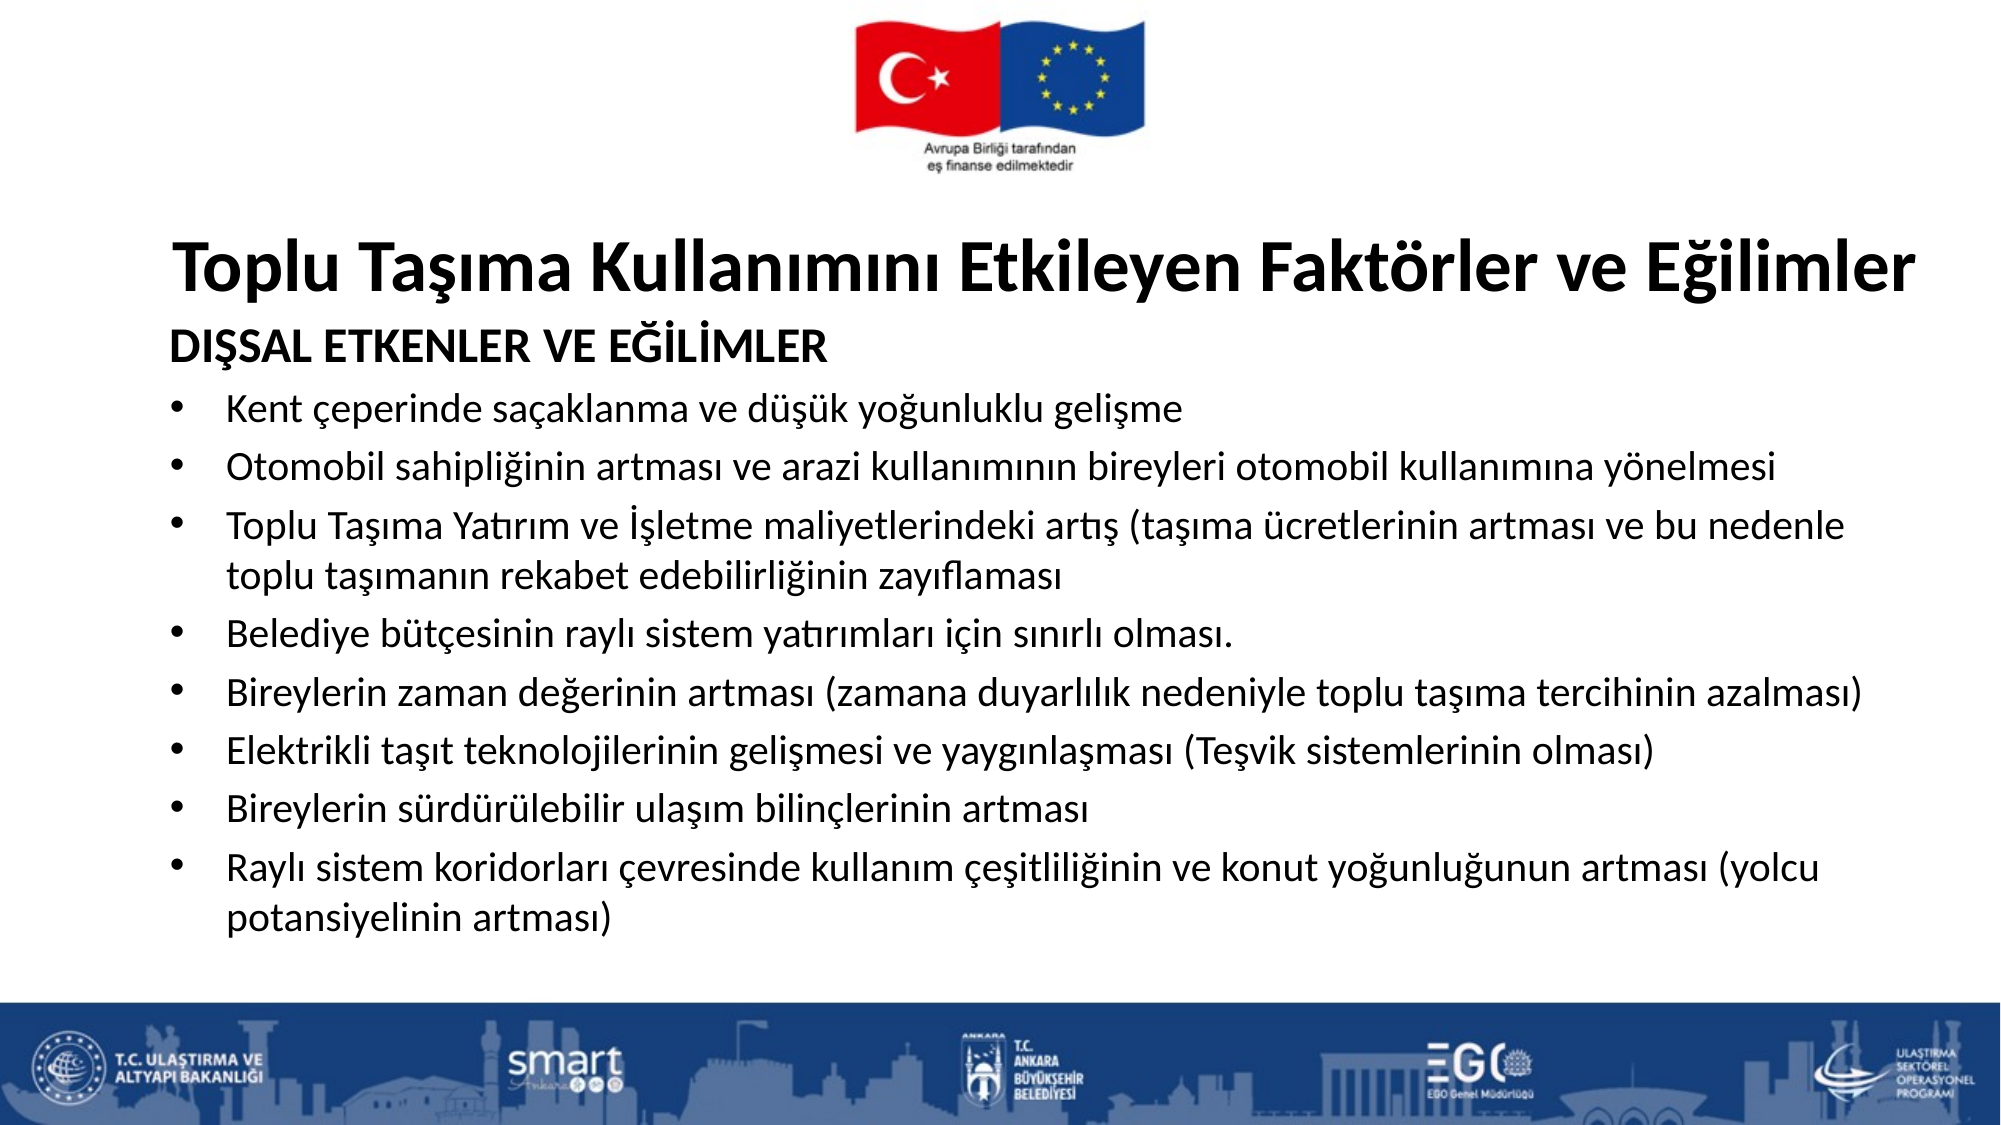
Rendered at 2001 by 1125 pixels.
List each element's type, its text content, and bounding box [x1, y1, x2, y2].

text_box DIŞSAL ETKENLER VE EĞİLİMLER Kent çeperinde saçaklanma ve düşük yoğunluklu gelişme Otomobil sahipliğinin artması ve arazi kullanımının bireyleri otomobil kullanımına yönelmesi Toplu Taşıma Yatırım ve İşletme maliyetlerindeki artış (taşıma ücretlerinin artması ve bu nedenle toplu taşımanın rekabet edebilirliğinin zayıflaması Belediye bütçesinin raylı sistem yatırımları için sınırlı olması. Bireylerin zaman değerinin artması (zamana duyarlılık nedeniyle toplu taşıma tercihinin azalması) Elektrikli taşıt teknolojilerinin gelişmesi ve yaygınlaşması (Teşvik sistemlerinin olması) Bireylerin sürdürülebilir ulaşım bilinçlerinin artması Raylı sistem koridorları çevresinde kullanım çeşitliliğinin ve konut yoğunluğunun artması (yolcu potansiyelinin artması) [155, 304, 1884, 998]
picture [0, 0, 2001, 1125]
title Toplu Taşıma Kullanımını Etkileyen Faktörler ve Eğilimler [91, 216, 2000, 307]
